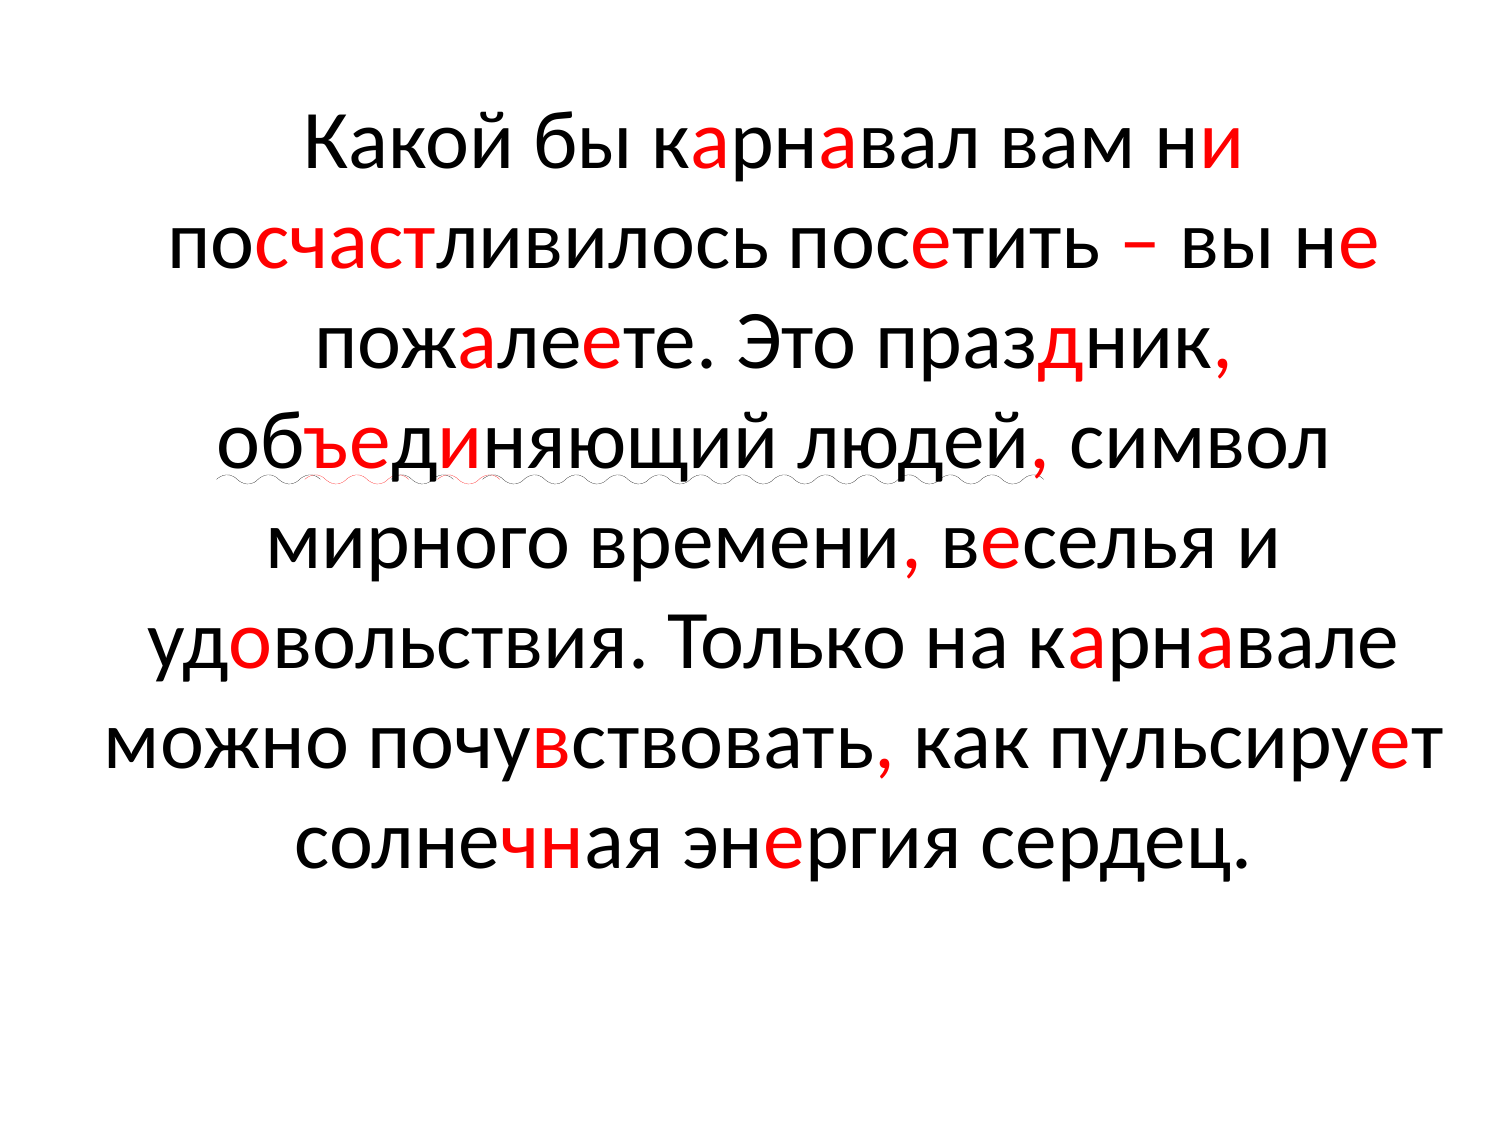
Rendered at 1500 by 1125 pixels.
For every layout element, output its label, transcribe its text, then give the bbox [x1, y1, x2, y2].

text_box Какой бы карнавал вам ни посчастливилось посетить – вы не пожалеете. Это праздник, объединяющий людей, символ мирного времени, веселья и удовольствия. Только на карнавале можно почувствовать, как пульсирует солнечная энергия сердец. [88, 78, 1459, 893]
